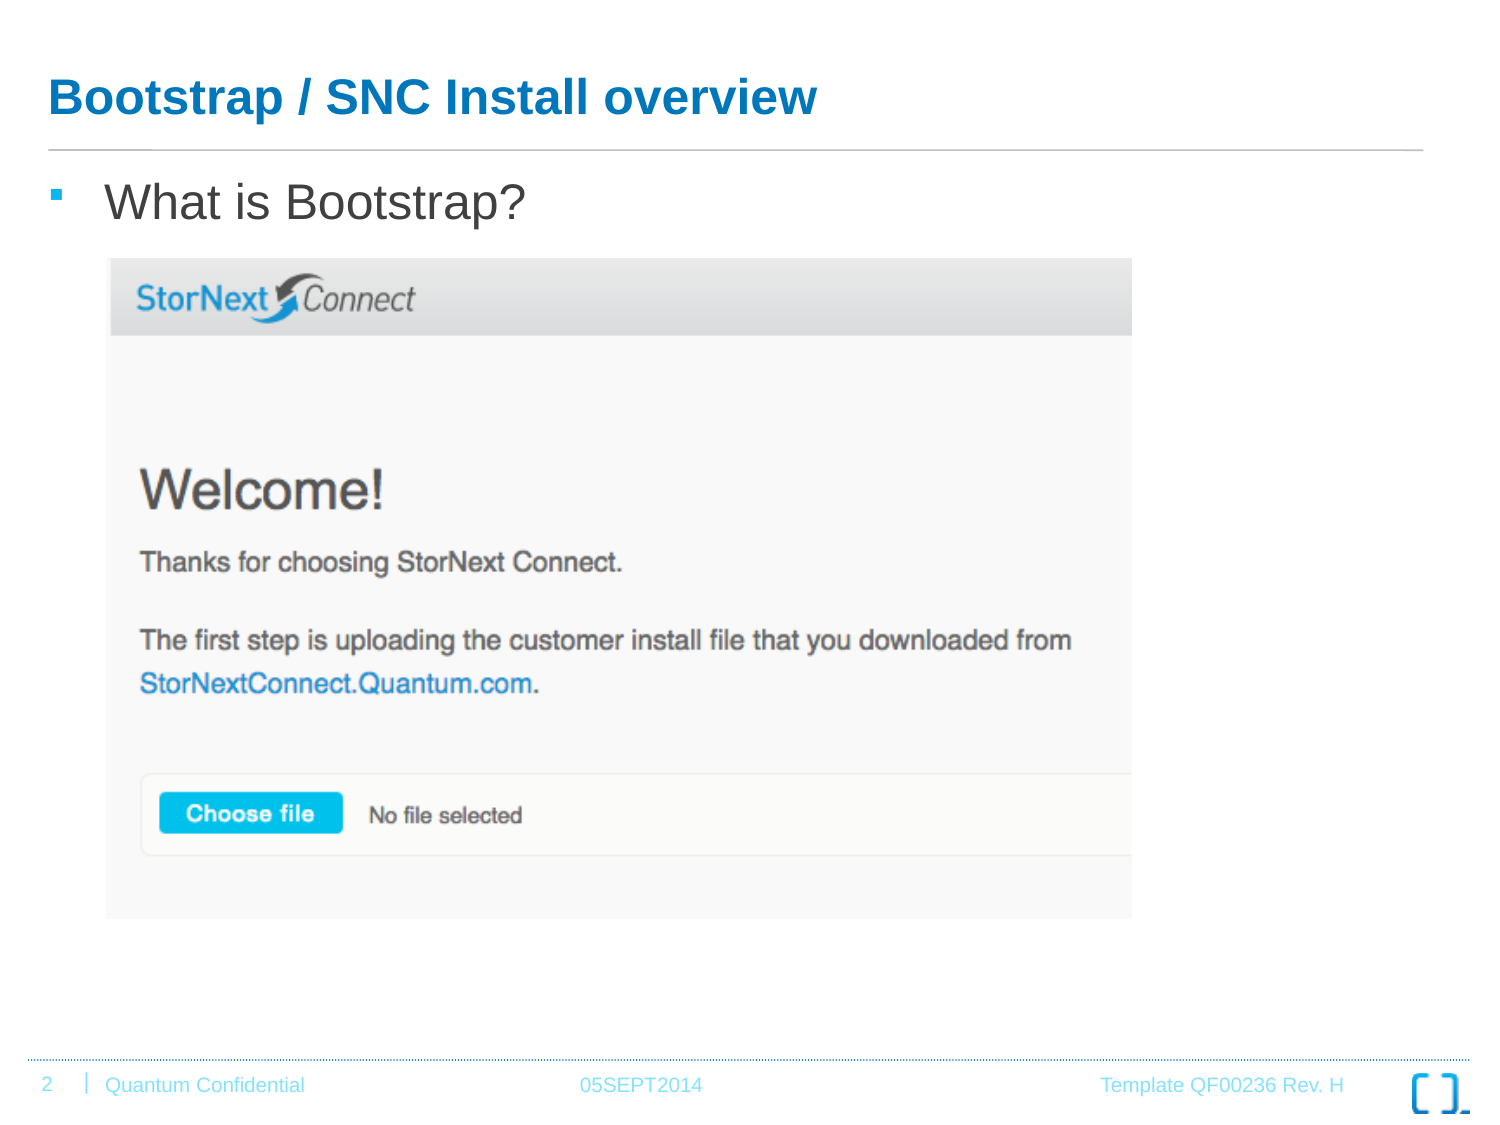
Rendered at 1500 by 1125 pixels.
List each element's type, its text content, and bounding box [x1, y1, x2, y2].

picture [105, 258, 1133, 919]
picture [1412, 1073, 1470, 1114]
title Bootstrap / SNC Install overview [32, 42, 1455, 148]
list What is Bootstrap? [32, 162, 1454, 1050]
